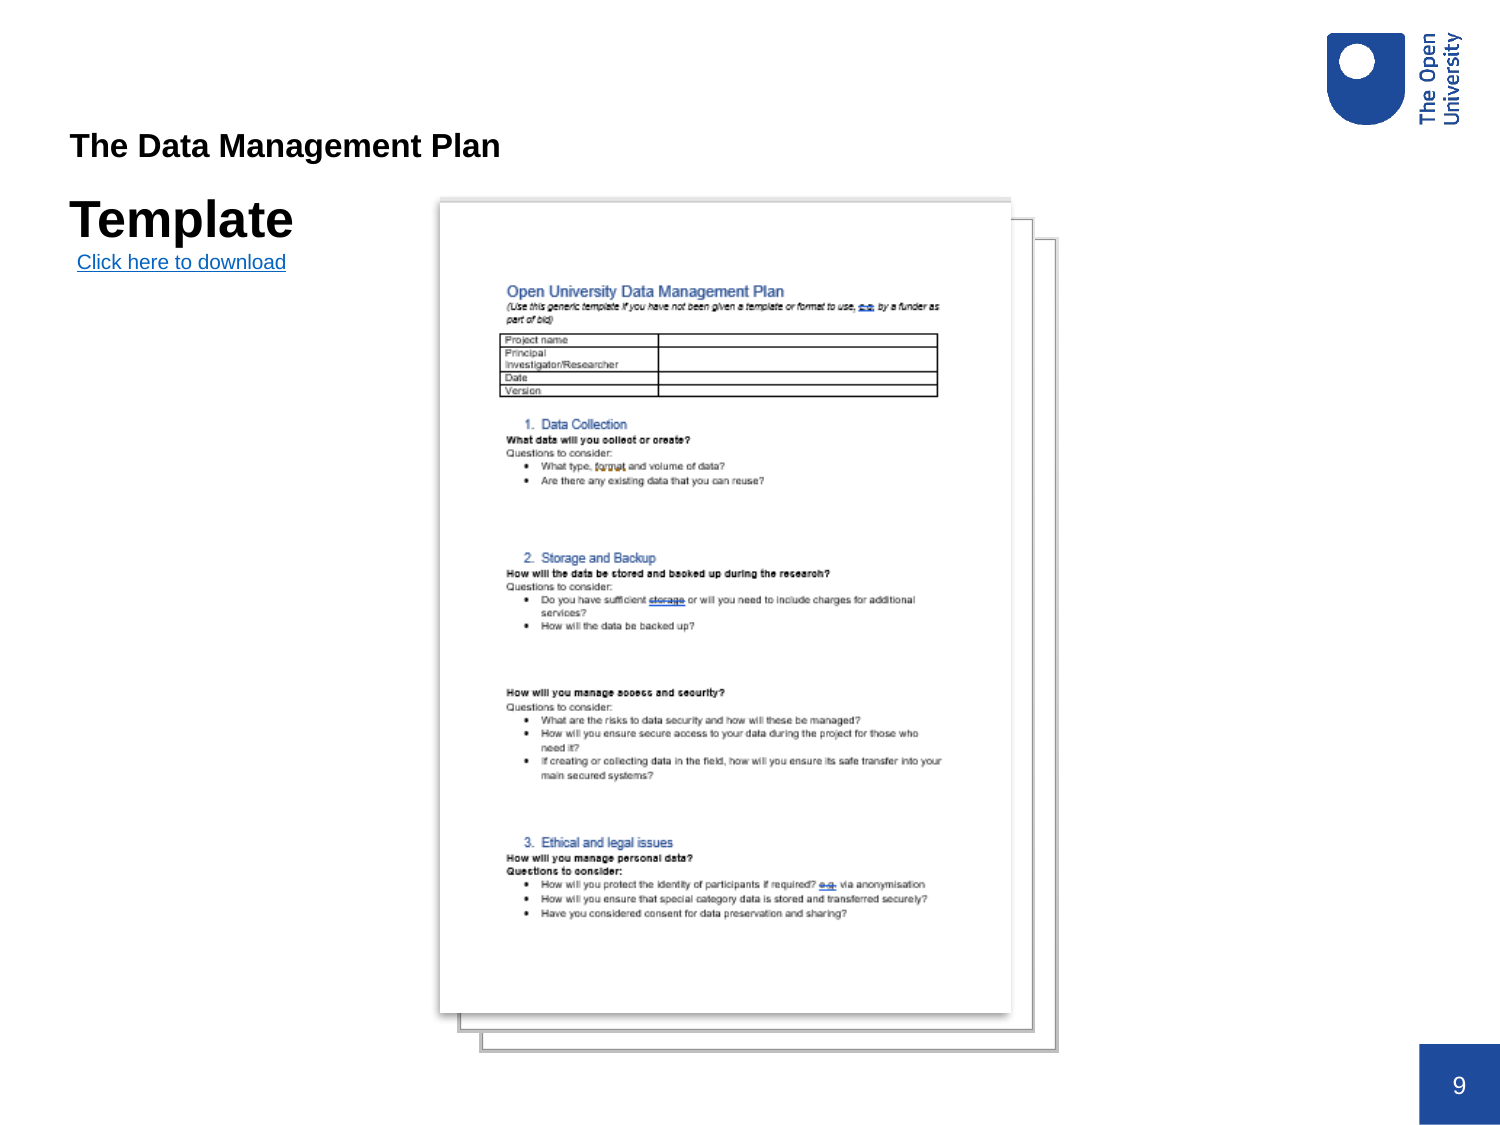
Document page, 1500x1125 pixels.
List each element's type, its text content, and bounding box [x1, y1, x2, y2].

text_box Click here to download [70, 245, 303, 286]
list The Data Management Plan [63, 124, 1281, 167]
text_box Template [63, 186, 323, 266]
picture [440, 197, 1059, 1053]
picture [1327, 32, 1462, 125]
